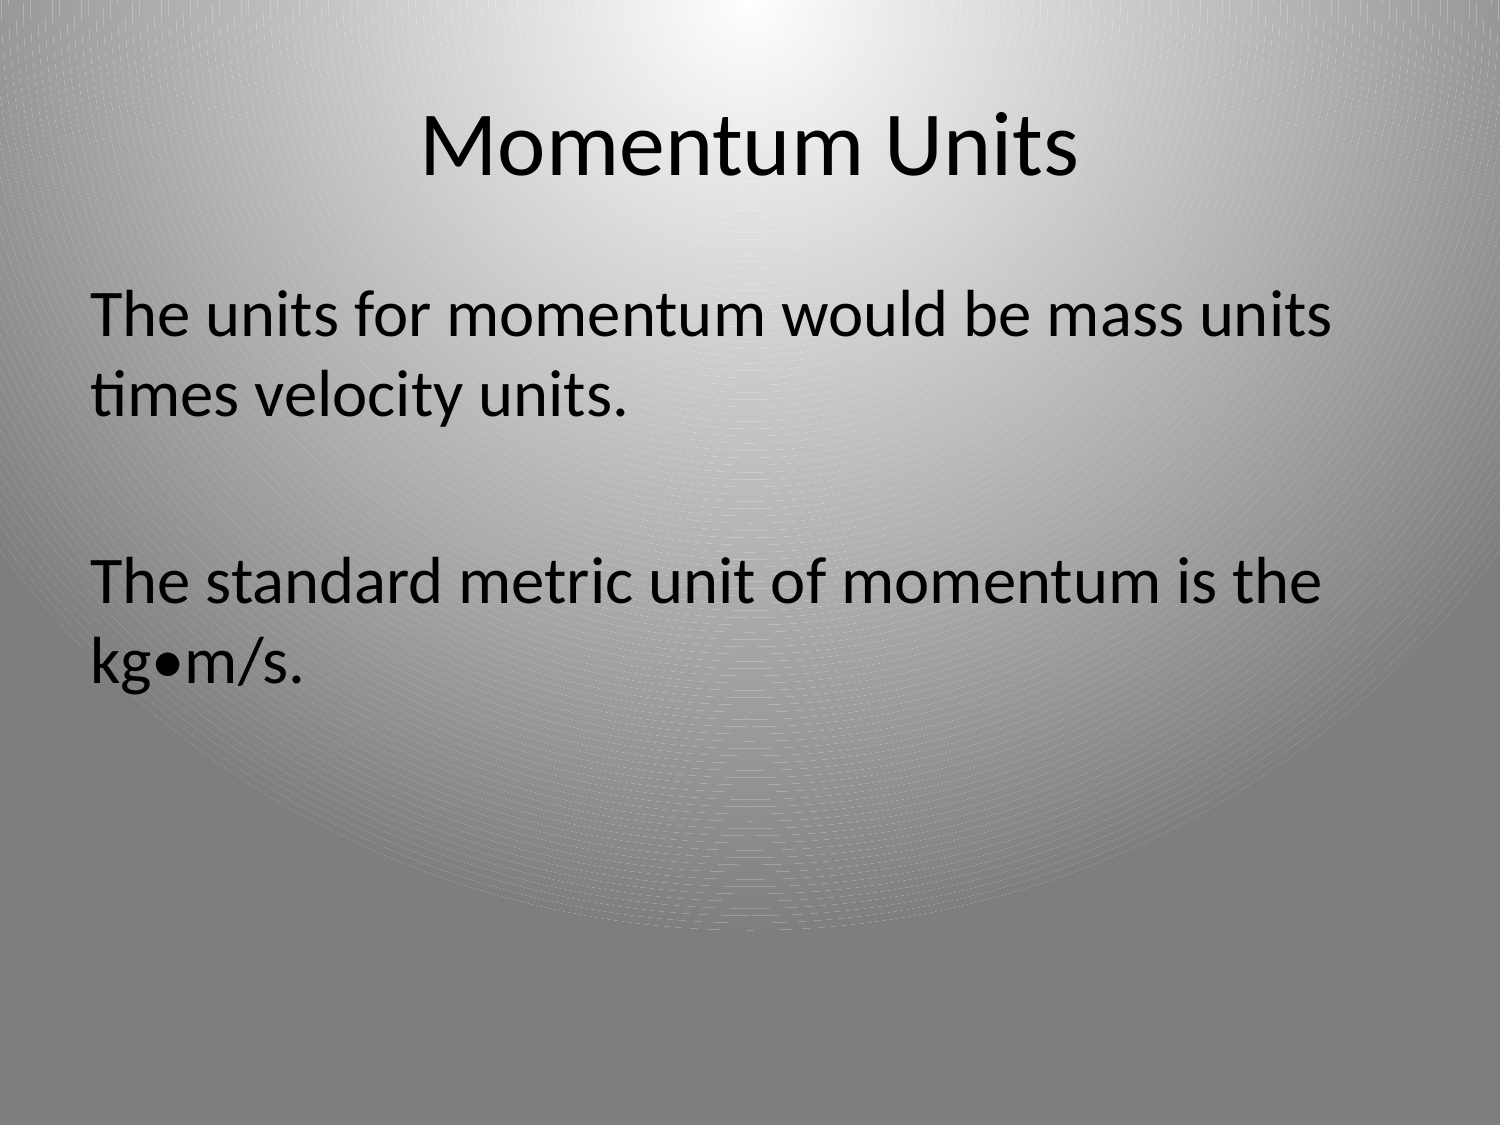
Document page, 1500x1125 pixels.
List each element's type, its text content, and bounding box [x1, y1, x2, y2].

list The units for momentum would be mass units times velocity units. The standard metric unit of momentum is the kg•m/s. [75, 262, 1425, 1005]
title Momentum Units [75, 45, 1425, 233]
